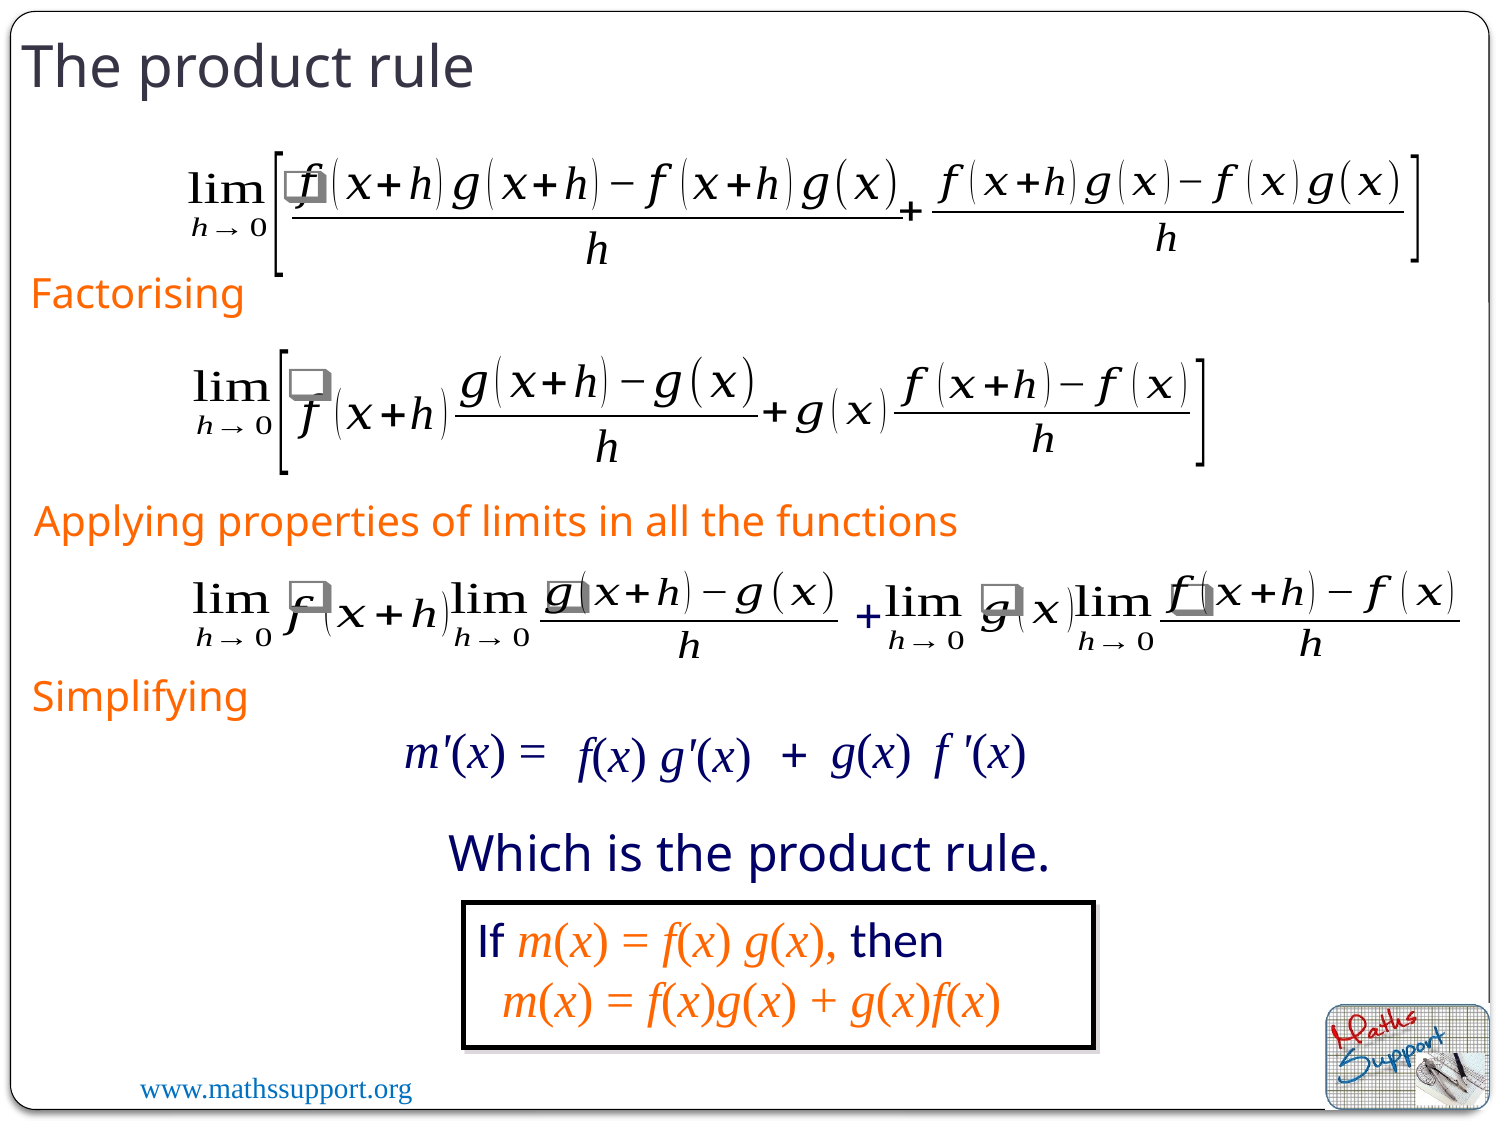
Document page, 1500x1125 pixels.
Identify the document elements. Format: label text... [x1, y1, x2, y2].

text_box + [839, 575, 891, 651]
text_box m'(x) = [389, 711, 563, 787]
text_box f(x) [562, 714, 645, 790]
text_box Simplifying [17, 662, 382, 728]
text_box [463, 902, 1094, 1048]
text_box + [765, 714, 817, 790]
text_box f '(x) [919, 711, 1088, 787]
text_box g(x) [816, 711, 919, 787]
text_box Which is the product rule. [433, 814, 1088, 889]
text_box Factorising [15, 259, 340, 325]
text_box The product rule [21, 7, 1371, 100]
picture [1325, 1003, 1490, 1110]
text_box Applying properties of limits in all the functions [19, 487, 1046, 553]
text_box g'(x) [645, 714, 765, 790]
